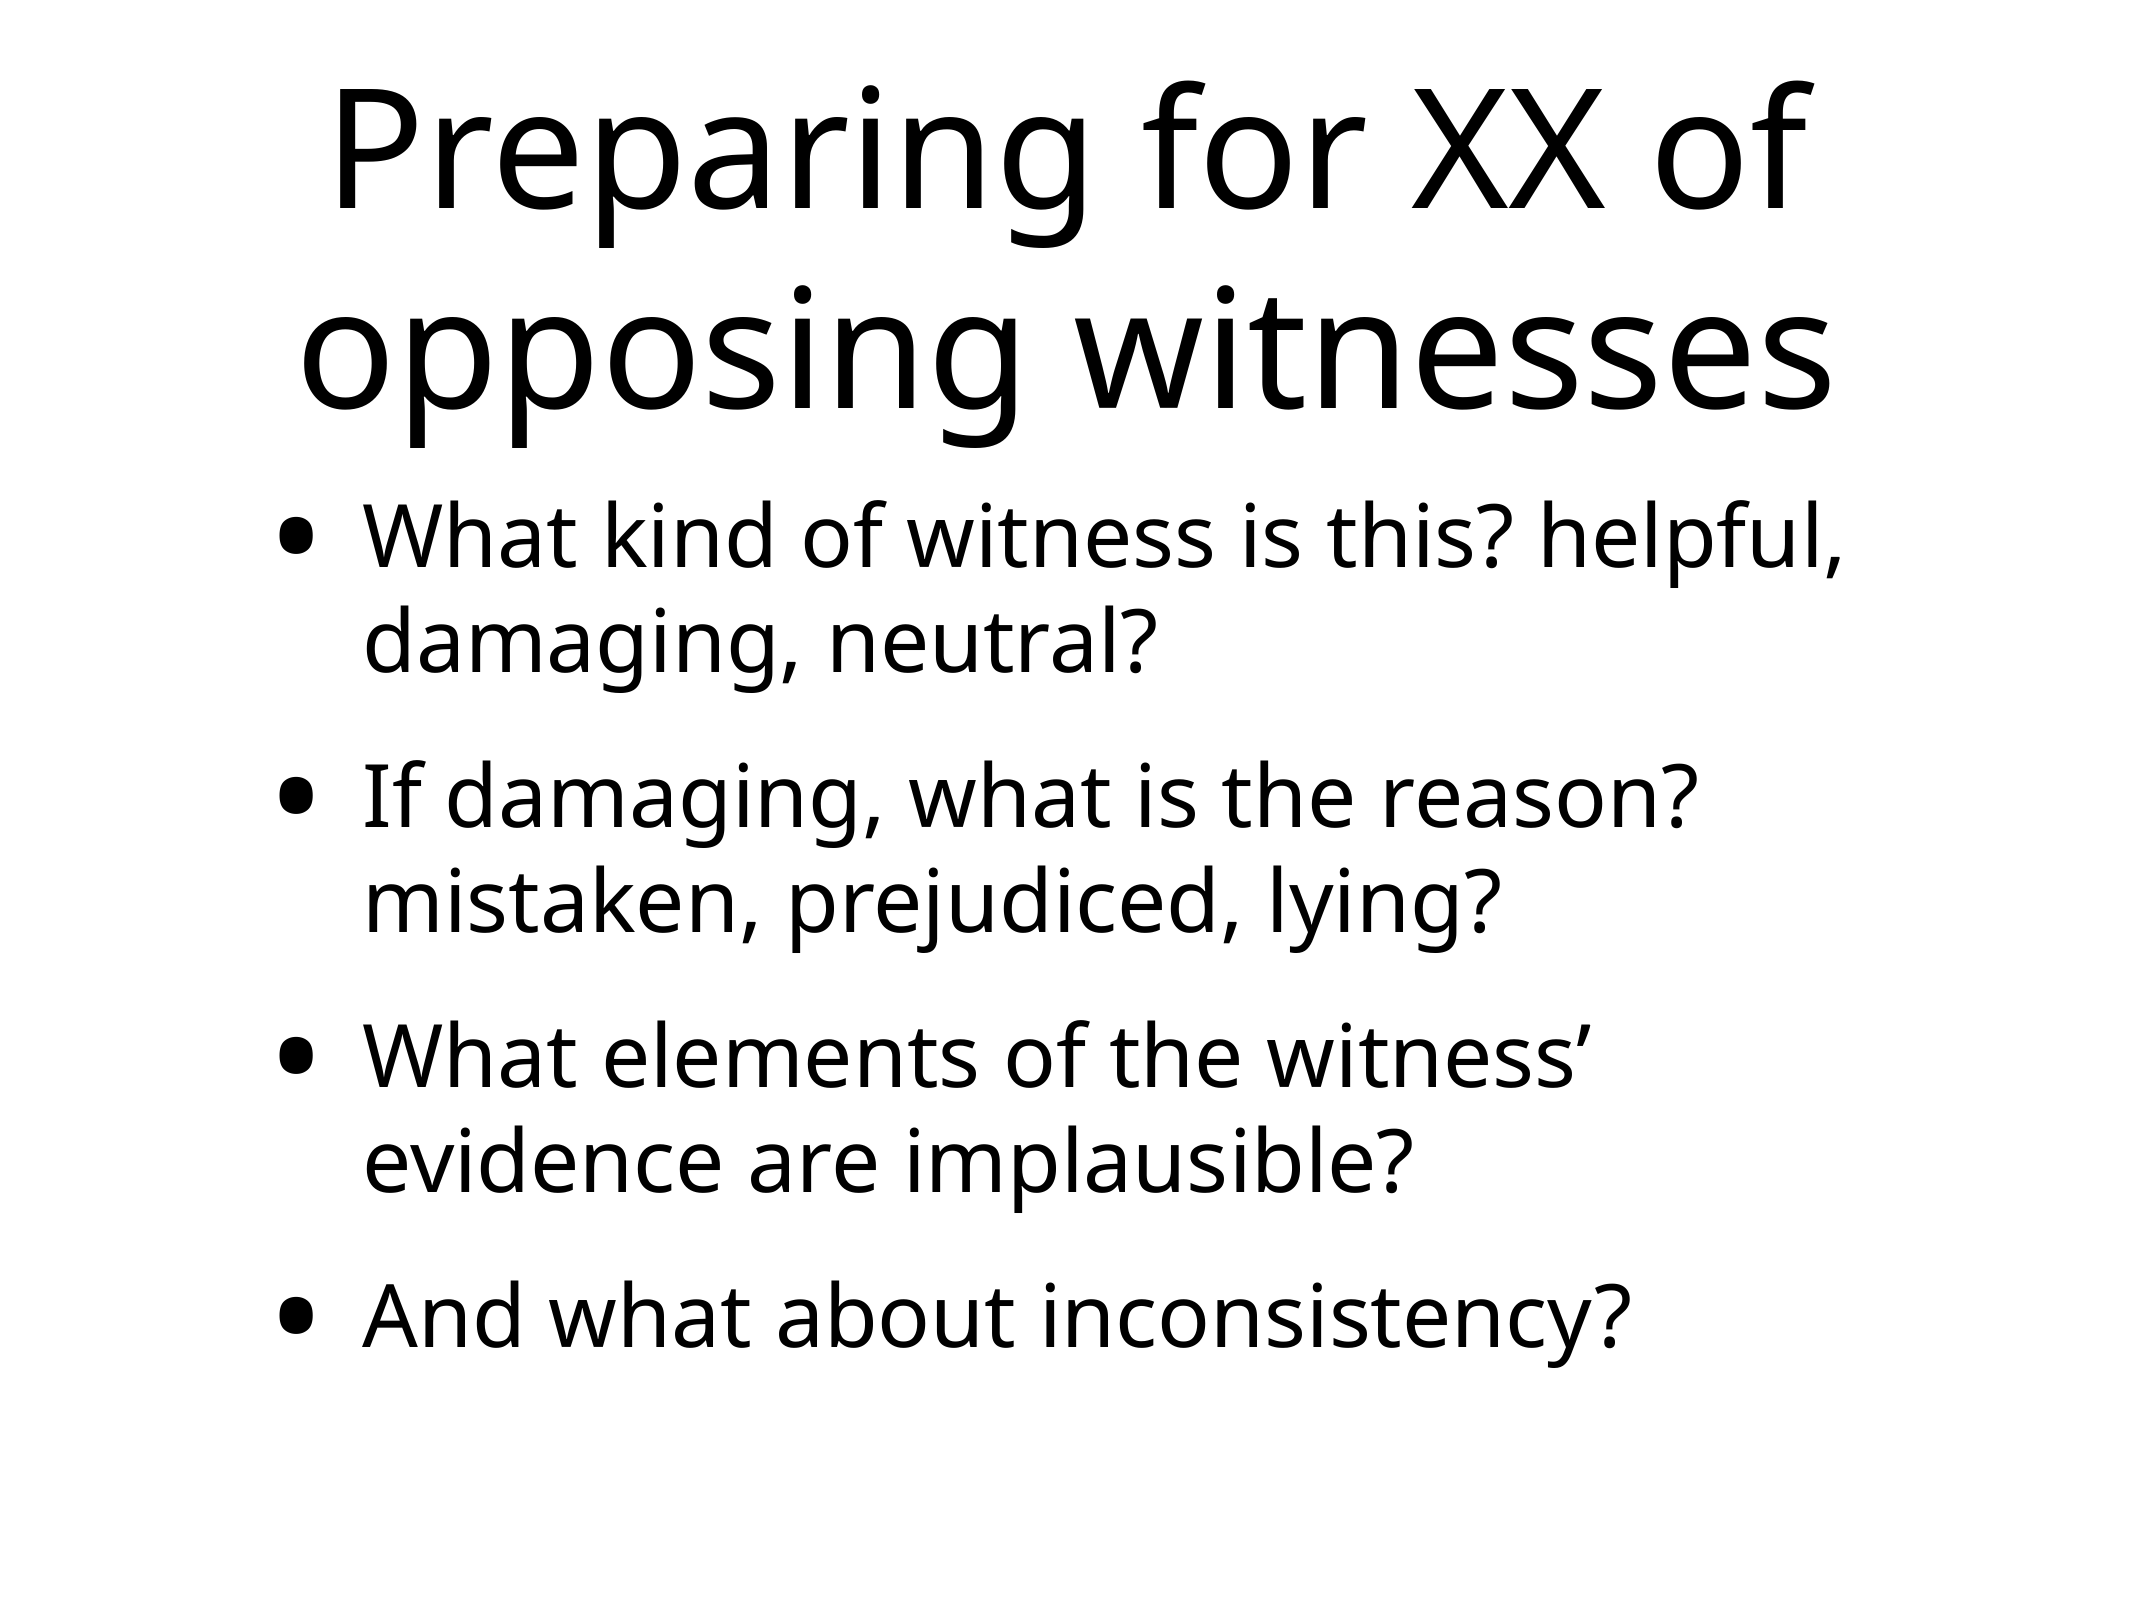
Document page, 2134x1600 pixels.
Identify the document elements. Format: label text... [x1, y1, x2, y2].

title Preparing for XX of opposing witnesses [207, 38, 1926, 443]
list What kind of witness is this? helpful, damaging, neutral? If damaging, what is the reason? mistaken, prejudiced, lying? What elements of the witness’ evidence are implausible? And what about inconsistency? [207, 443, 1926, 1403]
